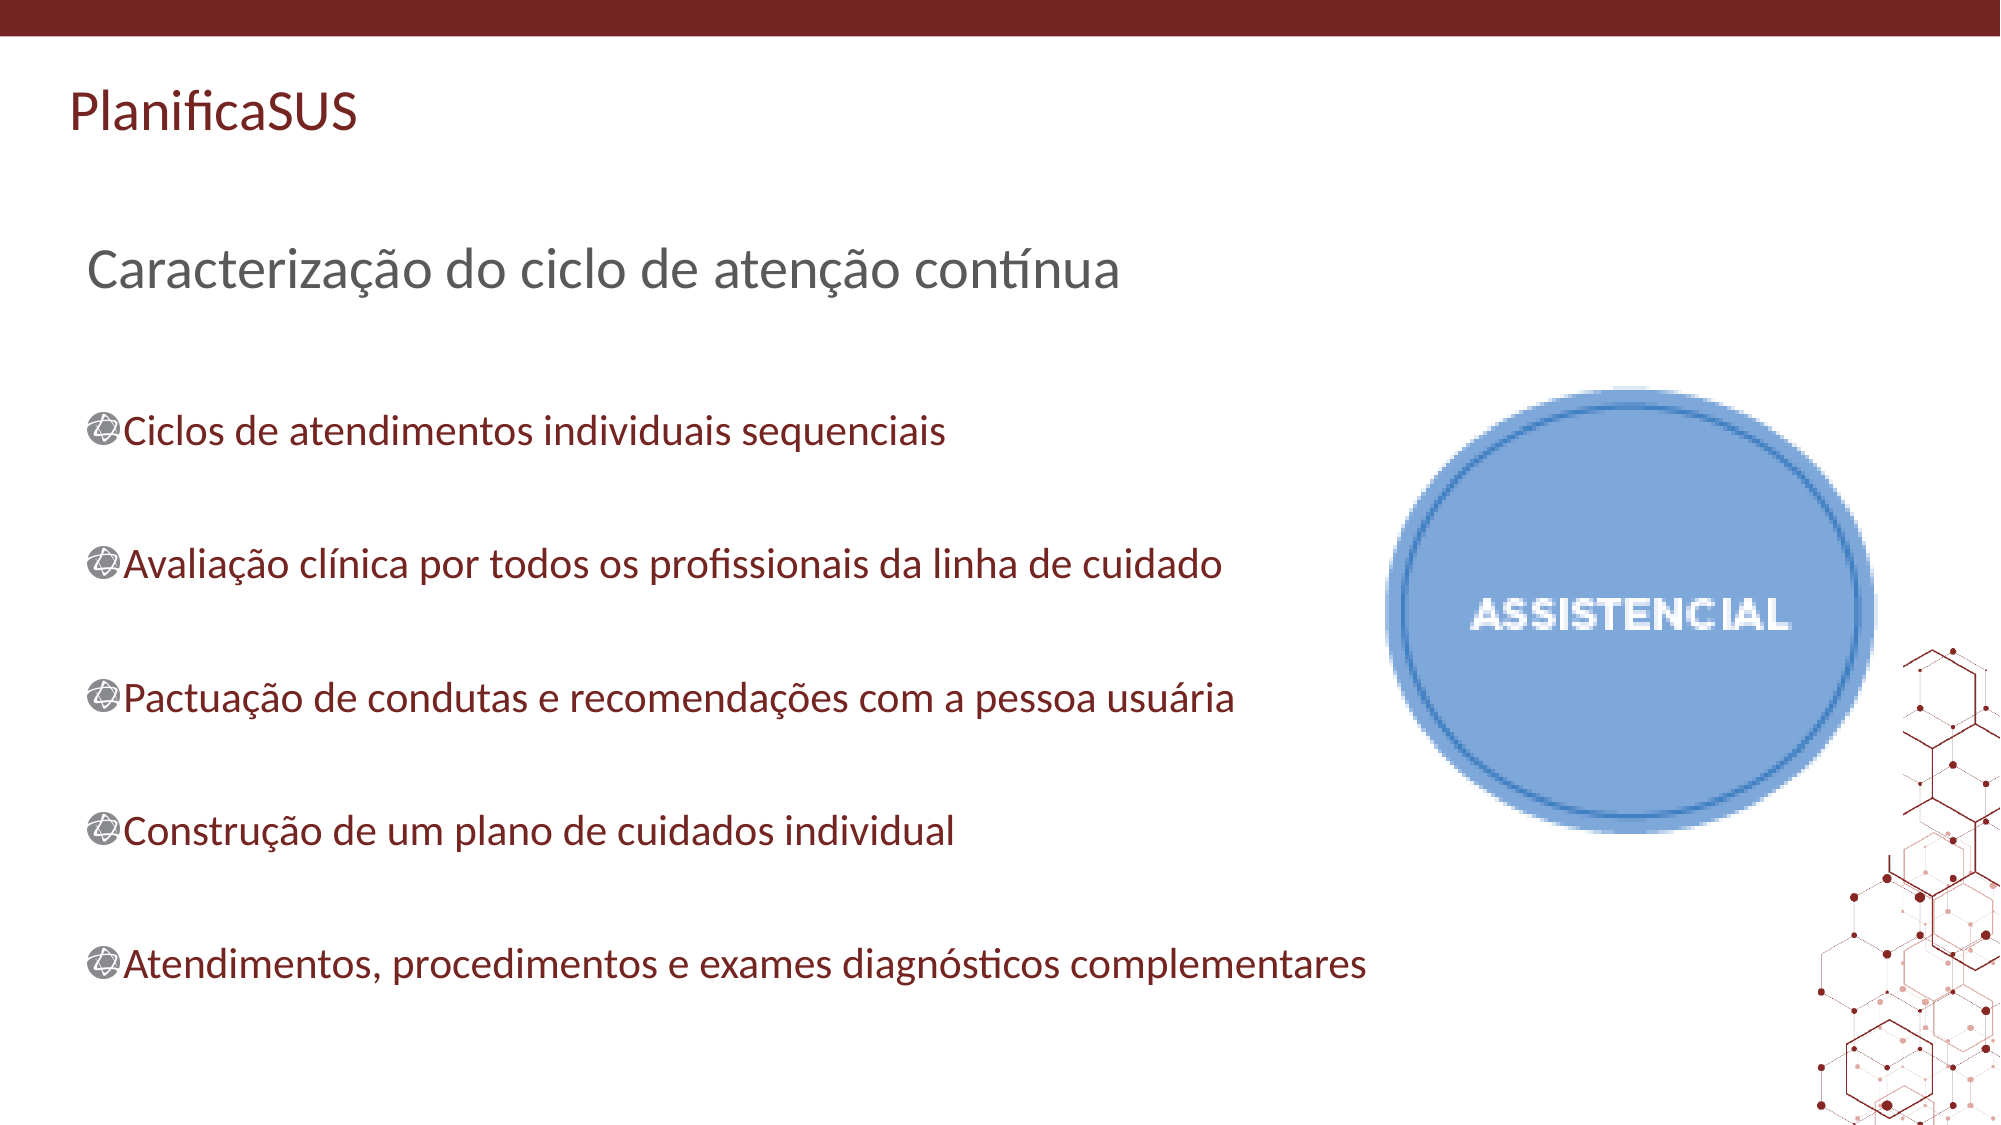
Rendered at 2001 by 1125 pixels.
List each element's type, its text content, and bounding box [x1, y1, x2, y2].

picture [87, 679, 120, 712]
picture [87, 546, 120, 579]
list Ciclos de atendimentos individuais sequenciais Avaliação clínica por todos os profissionais da linha de cuidado Pactuação de condutas e recomendações com a pessoa usuária Construção de um plano de cuidados individual Atendimentos, procedimentos e exames diagnósticos complementares [72, 400, 1722, 999]
picture [1373, 378, 2000, 1125]
title Caracterização do ciclo de atenção contínua [72, 160, 1722, 379]
picture [87, 812, 120, 845]
picture [87, 946, 120, 979]
picture [87, 412, 120, 445]
